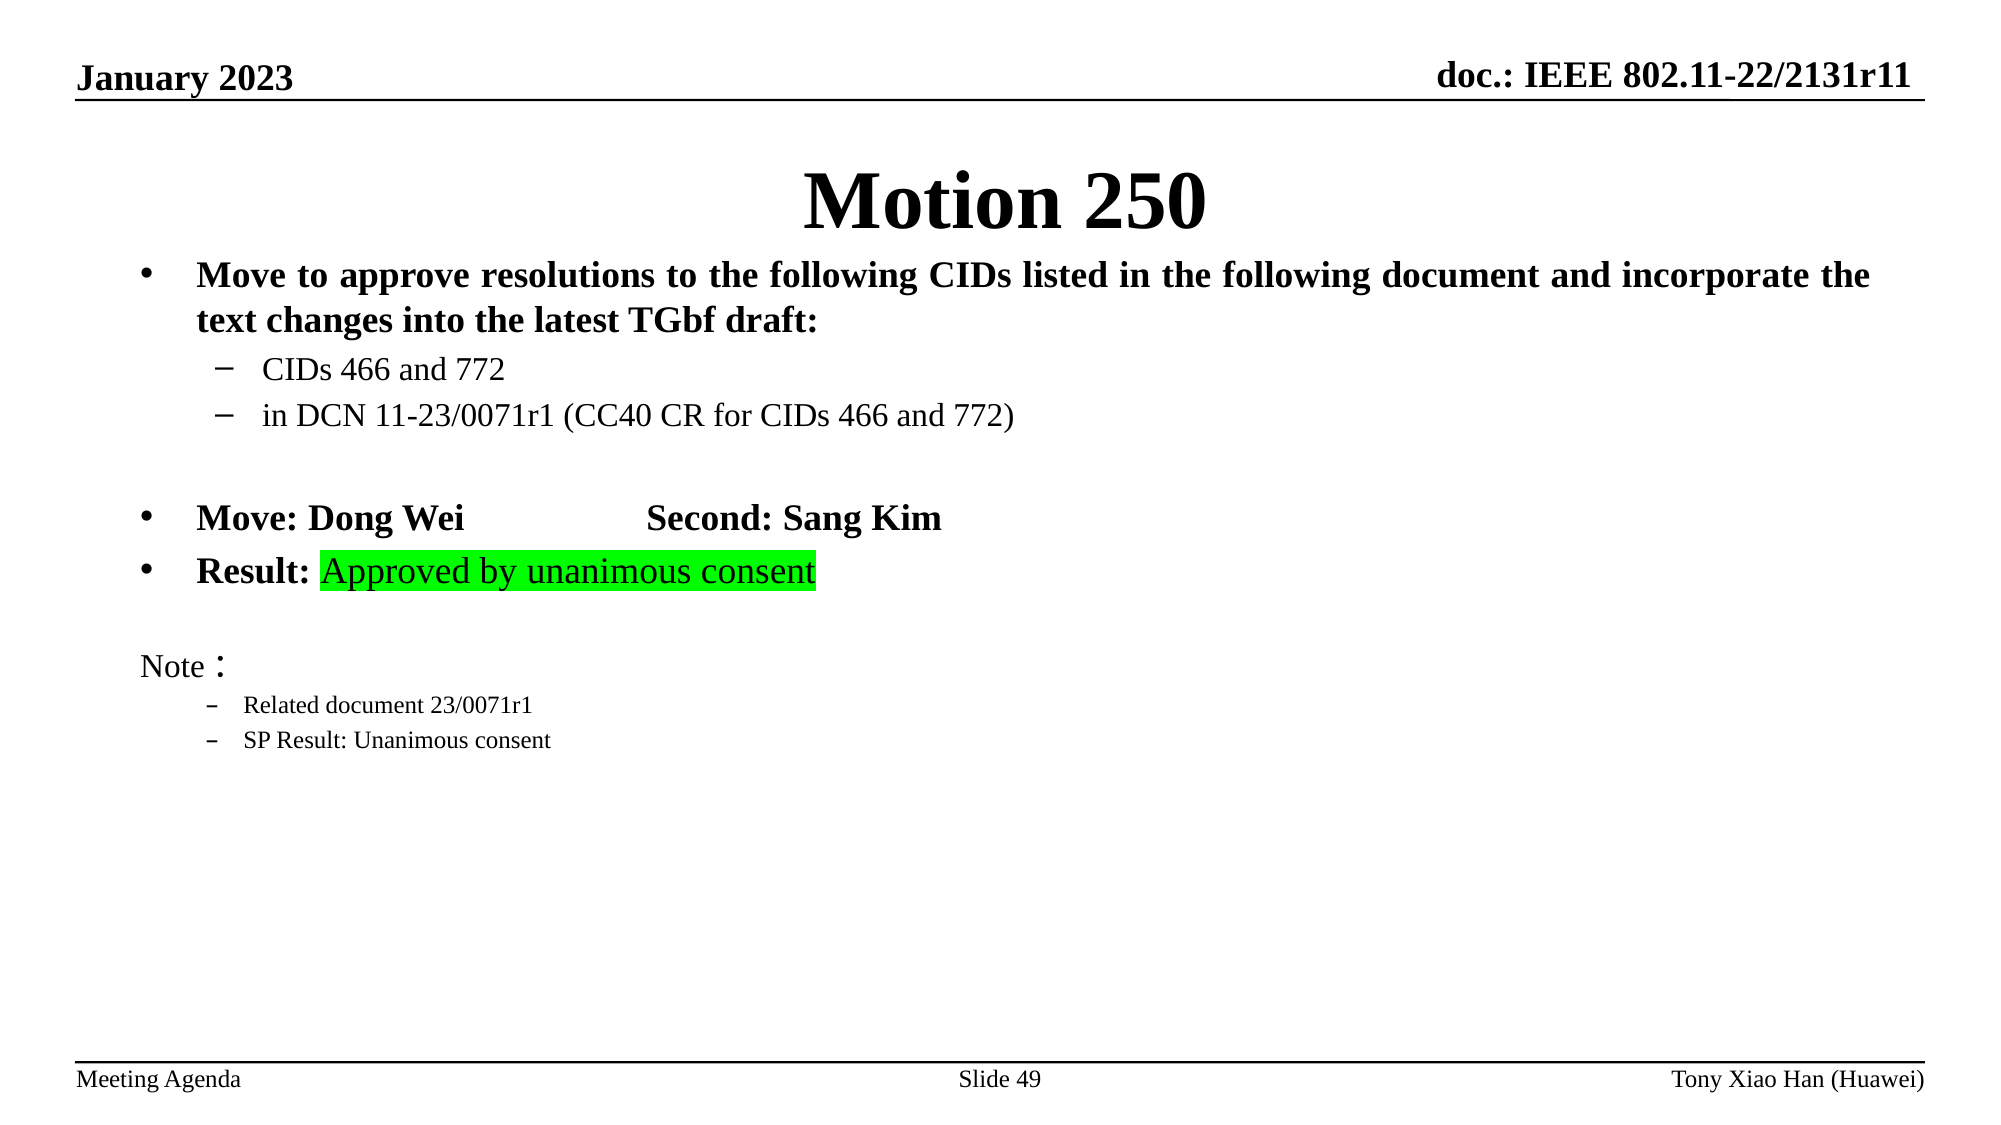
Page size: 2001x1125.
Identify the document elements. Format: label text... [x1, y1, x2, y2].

text_box Move to approve resolutions to the following CIDs listed in the following document and incorporate the text changes into the latest TGbf draft: CIDs 466 and 772 in DCN 11-23/0071r1 (CC40 CR for CIDs 466 and 772) Move: Dong Wei Second: Sang Kim Result: Approved by unanimous consent Note： Related document 23/0071r1 SP Result: Unanimous consent [125, 212, 1888, 900]
text_box Motion 250 [368, 137, 1644, 212]
